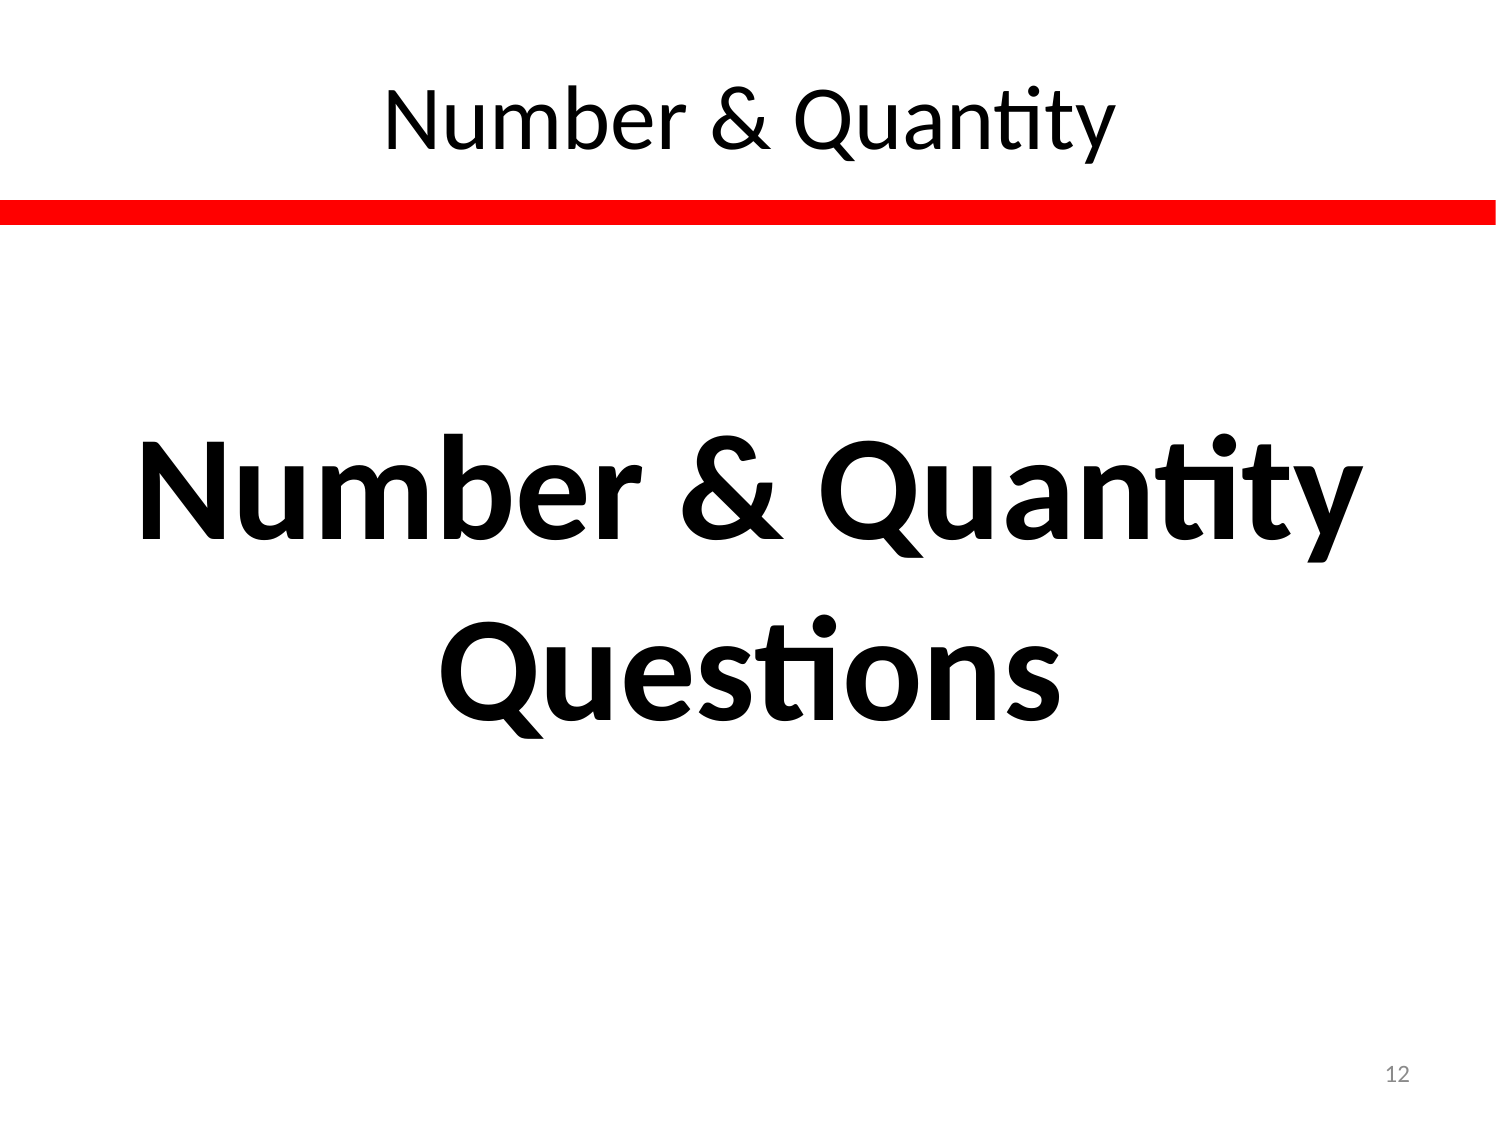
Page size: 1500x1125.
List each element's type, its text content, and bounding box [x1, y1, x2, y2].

title Number & Quantity [68, 37, 1432, 188]
text_box [0, 198, 1498, 227]
slide_number 12 [1074, 1042, 1425, 1103]
list Number & Quantity Questions [75, 262, 1425, 1025]
